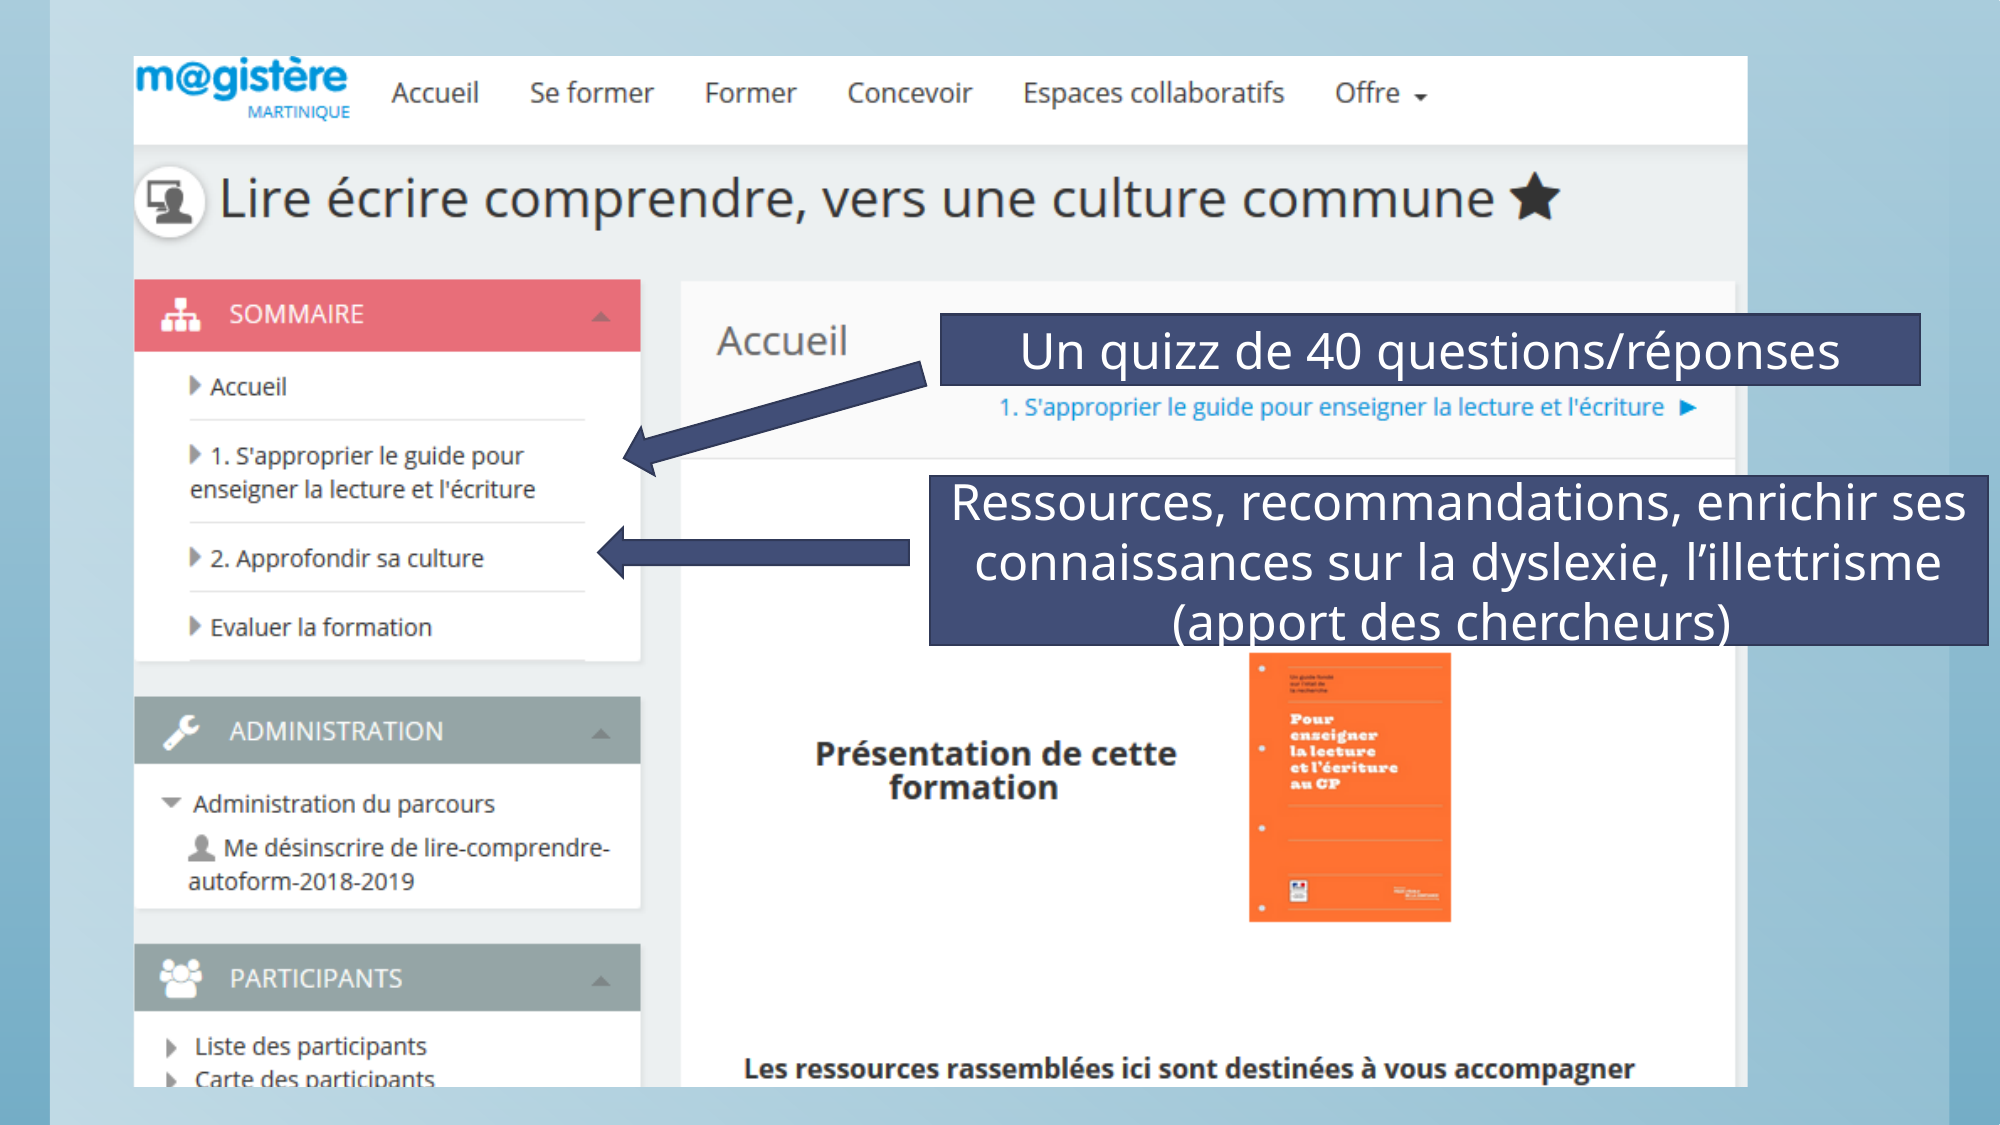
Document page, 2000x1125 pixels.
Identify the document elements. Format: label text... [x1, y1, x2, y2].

text_box Ressources, recommandations, enrichir ses connaissances sur la dyslexie, l’illettrisme (apport des chercheurs) [1748, 475, 1989, 646]
picture [133, 56, 1748, 1087]
text_box Un quizz de 40 questions/réponses [1748, 313, 1921, 386]
title LE PARCOURS EN DISTANCIEL [183, 12, 1850, 242]
